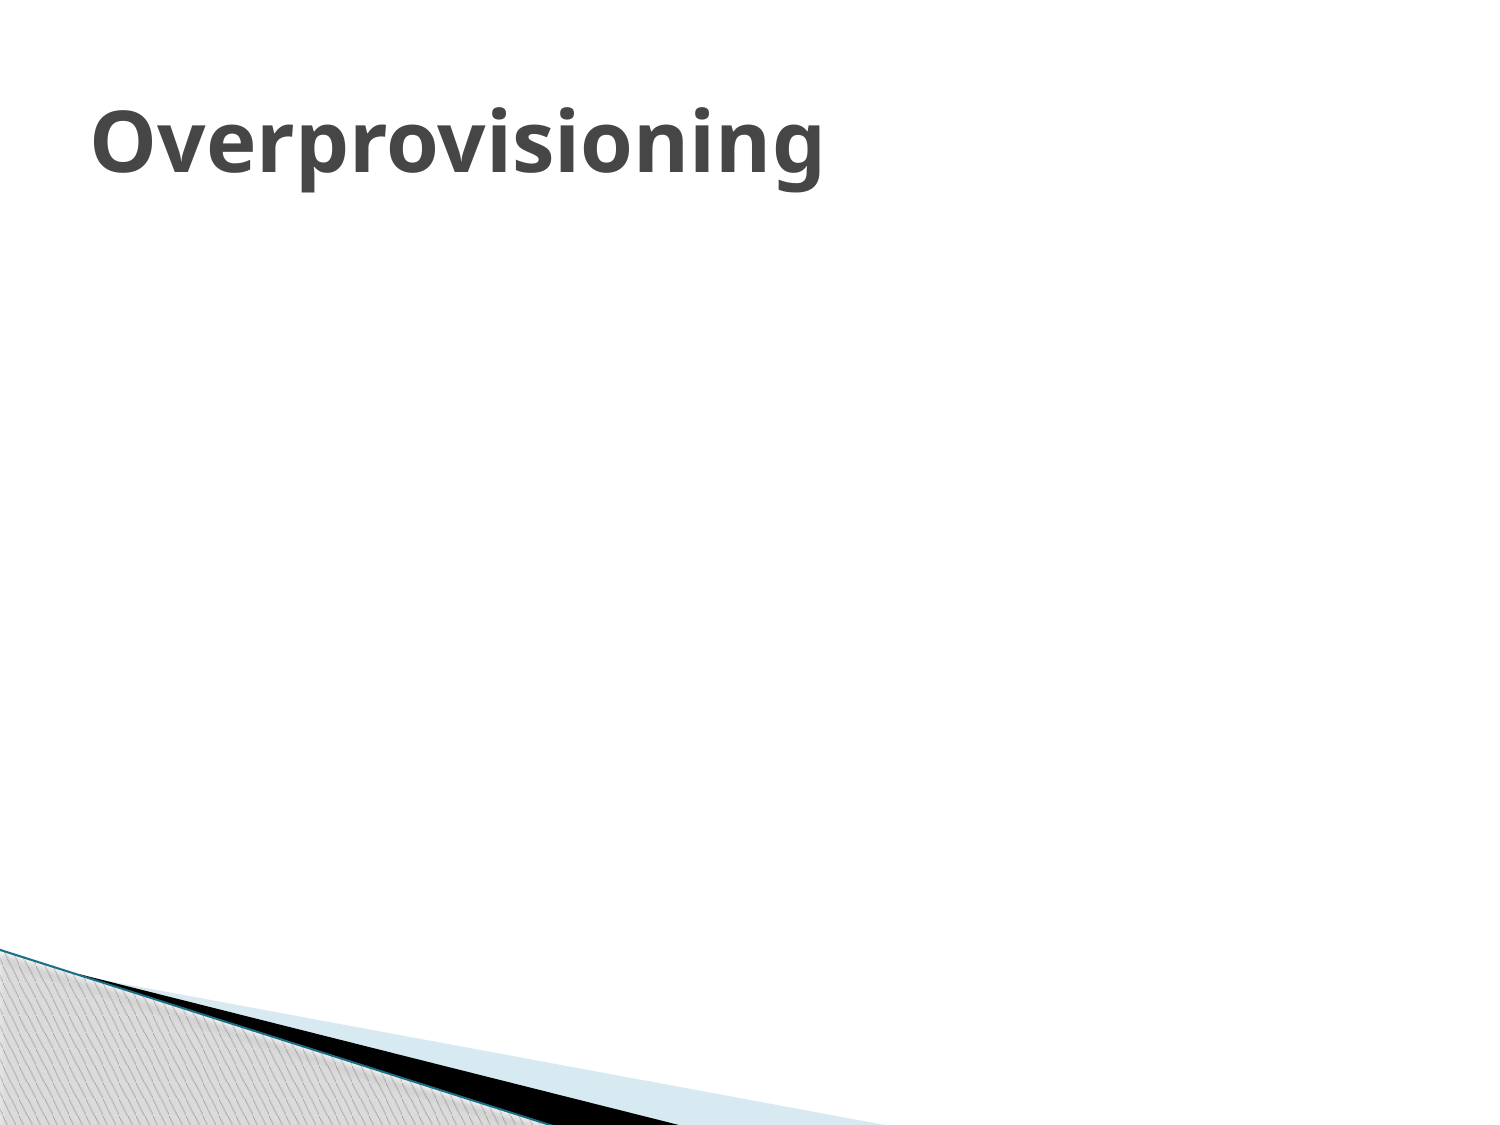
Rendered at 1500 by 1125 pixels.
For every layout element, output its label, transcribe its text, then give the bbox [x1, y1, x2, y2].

title Overprovisioning [75, 45, 1425, 233]
